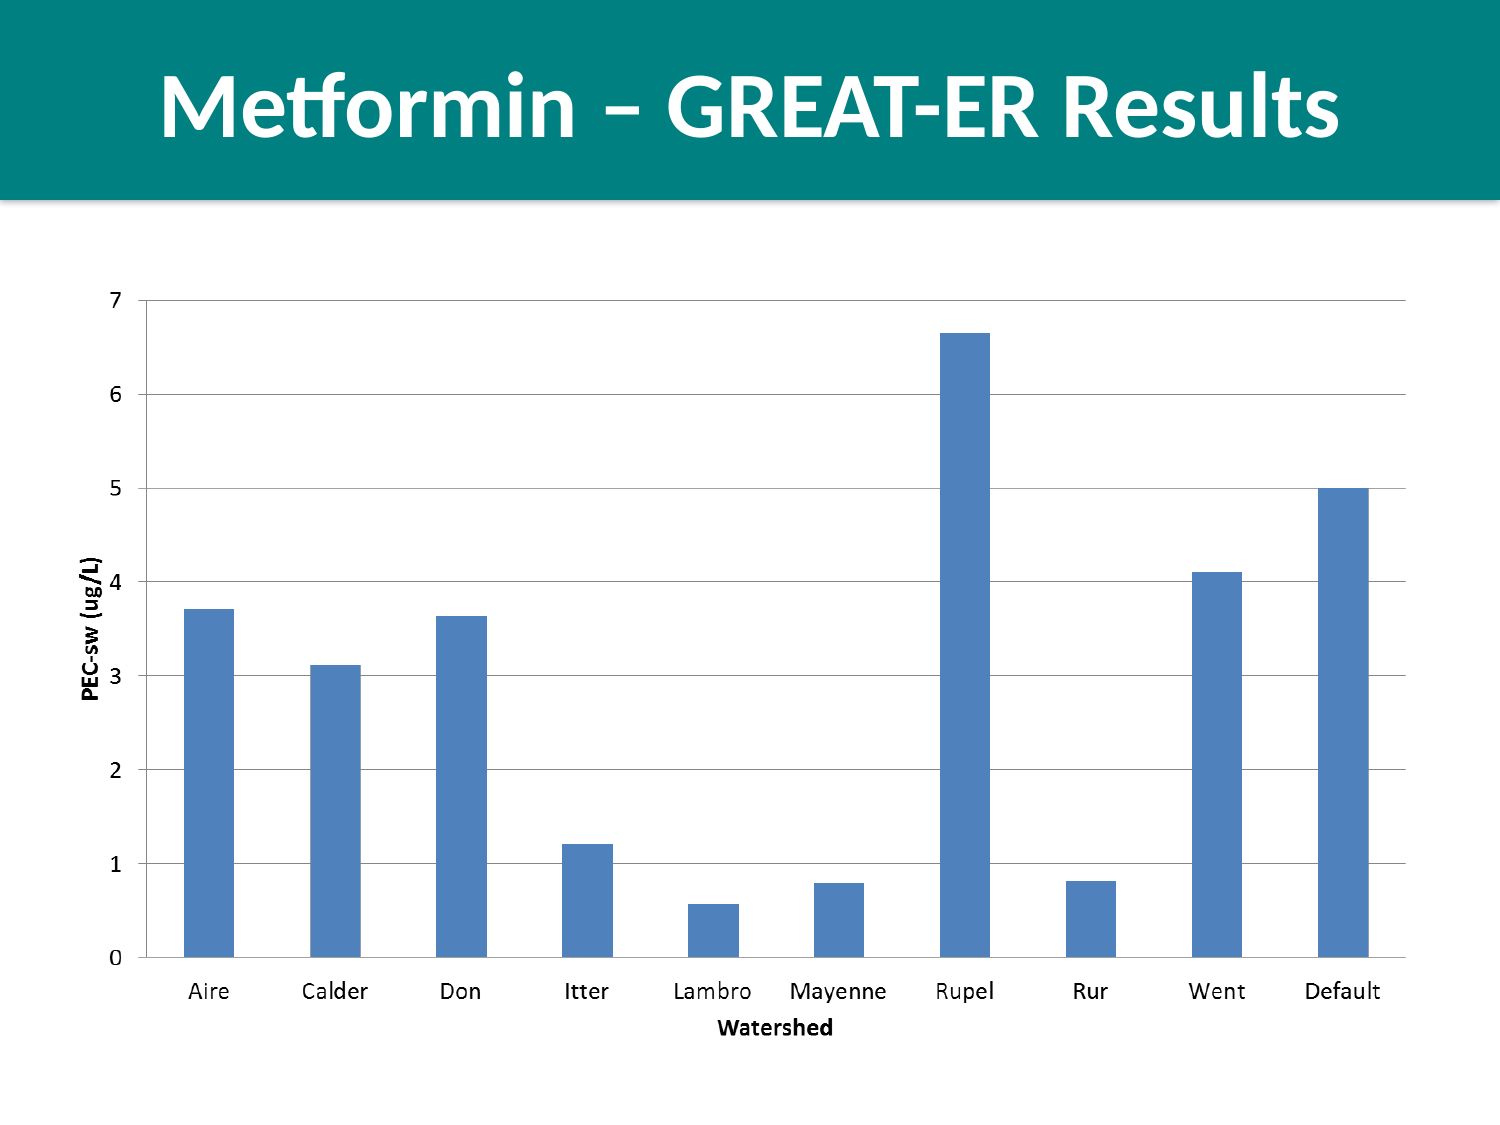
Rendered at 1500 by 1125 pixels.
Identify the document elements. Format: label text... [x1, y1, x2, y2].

picture [49, 275, 1426, 1064]
title Metformin – GREAT-ER Results [0, 0, 1500, 200]
